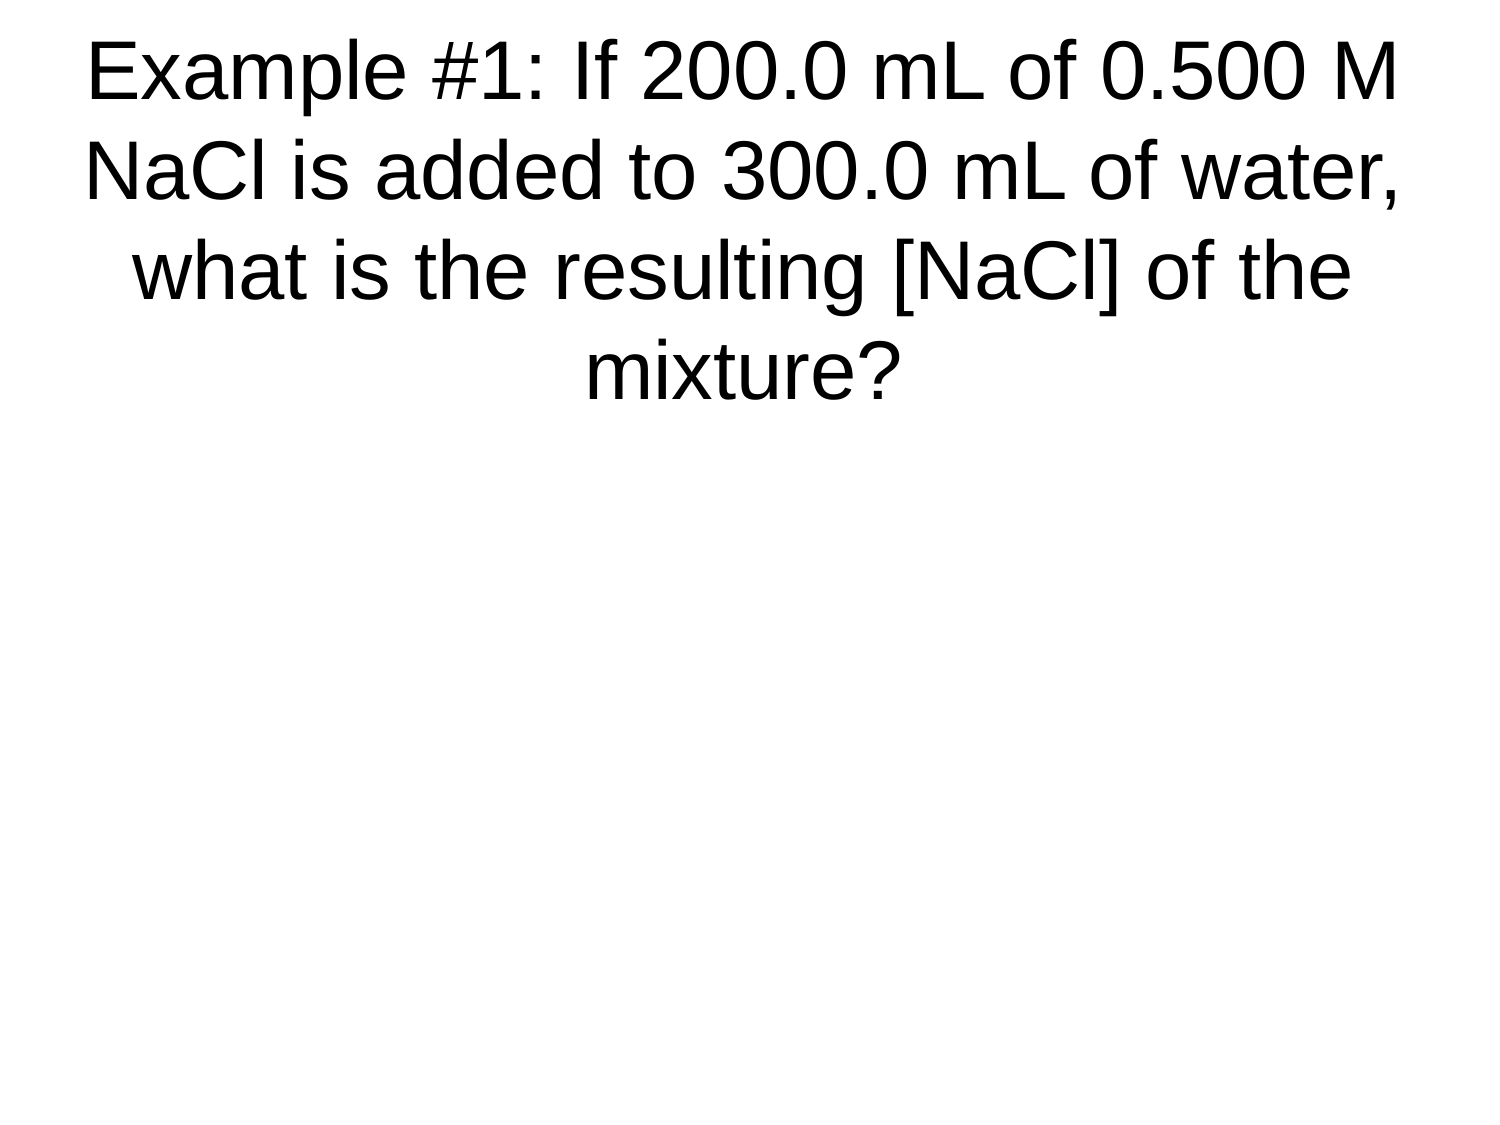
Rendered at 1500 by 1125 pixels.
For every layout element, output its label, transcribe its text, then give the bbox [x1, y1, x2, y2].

title Example #1: If 200.0 mL of 0.500 M NaCl is added to 300.0 mL of water, what is the resulting [NaCl] of the mixture? [62, 44, 1426, 388]
